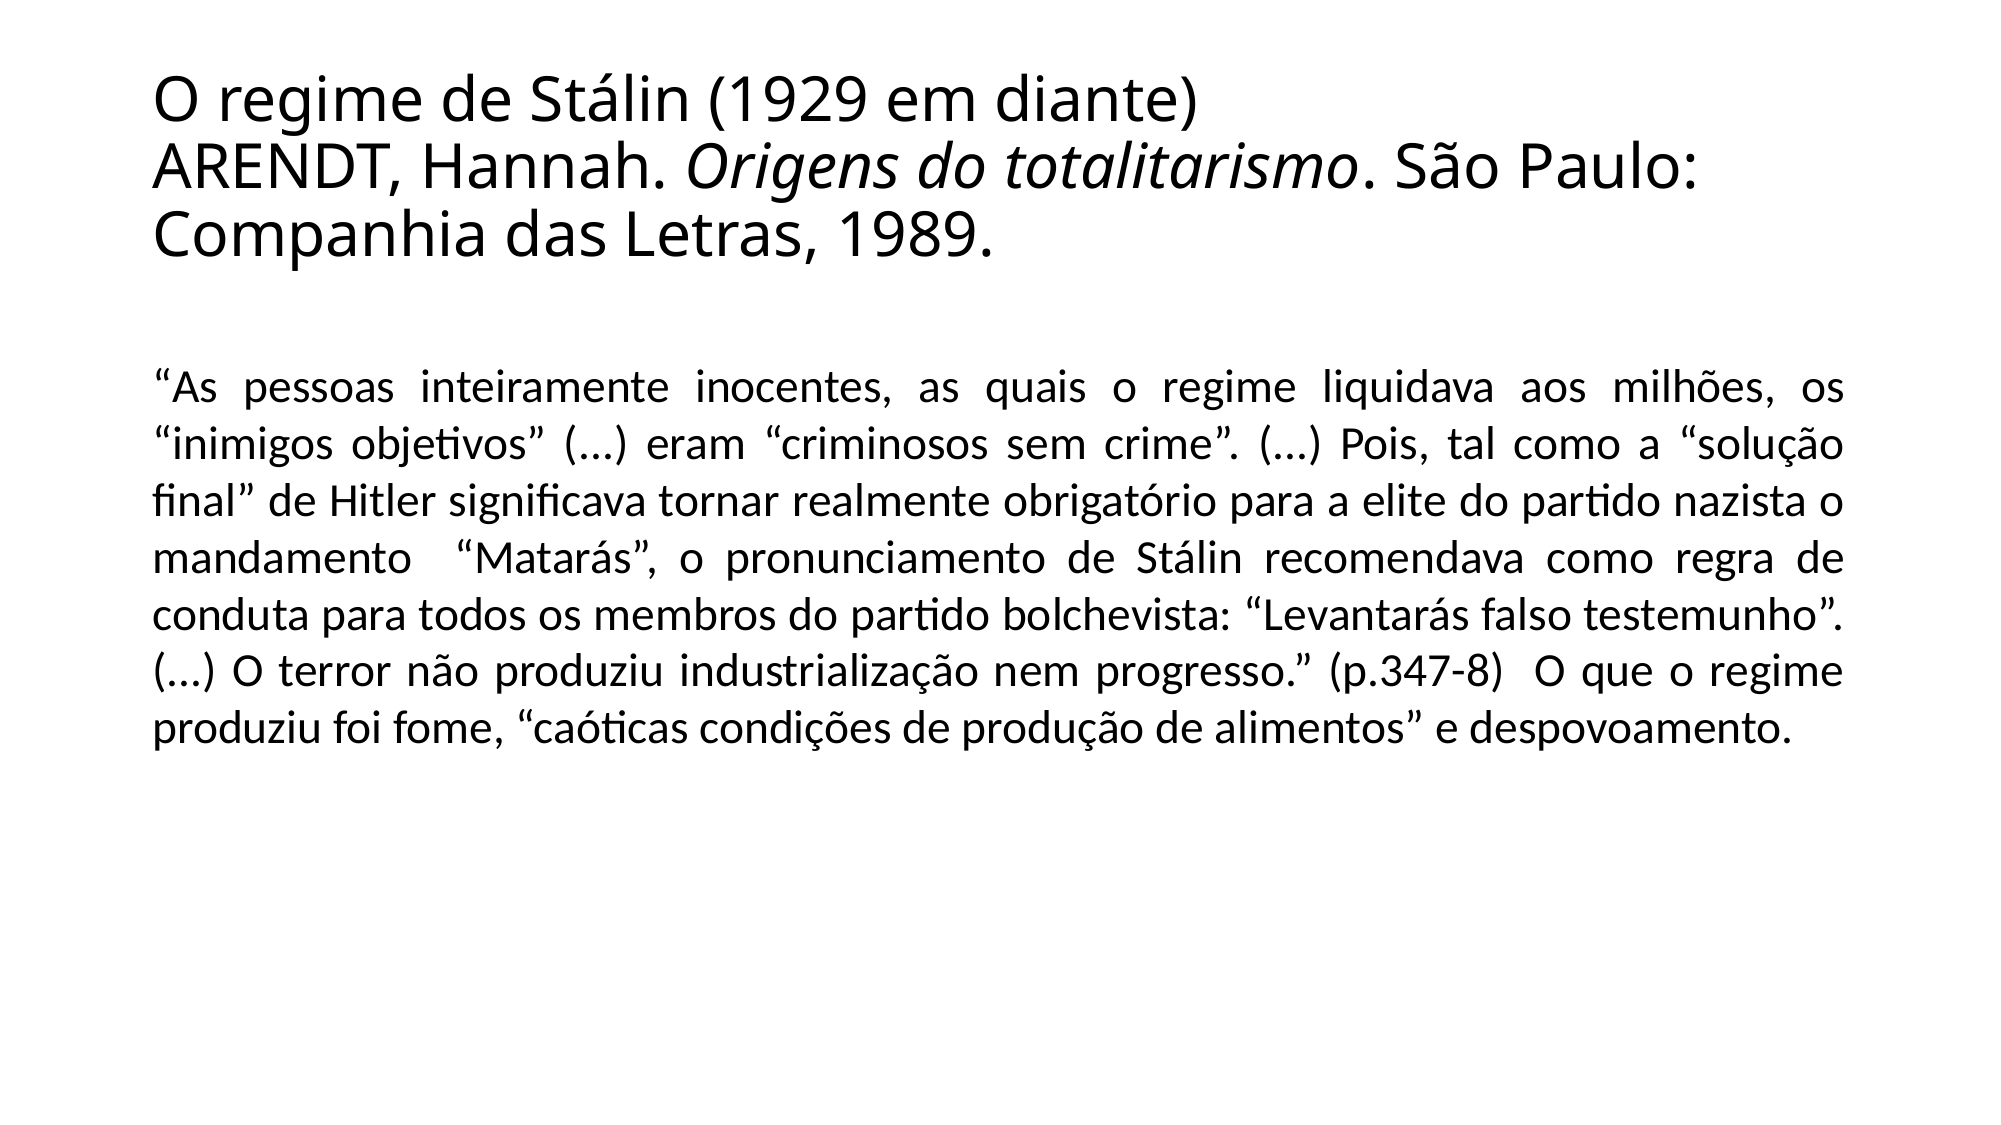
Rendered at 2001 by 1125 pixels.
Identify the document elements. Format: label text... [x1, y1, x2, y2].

title O regime de Stálin (1929 em diante) ARENDT, Hannah. Origens do totalitarismo. São Paulo: Companhia das Letras, 1989. [137, 59, 1863, 278]
list “As pessoas inteiramente inocentes, as quais o regime liquidava aos milhões, os “inimigos objetivos” (...) eram “criminosos sem crime”. (...) Pois, tal como a “solução final” de Hitler significava tornar realmente obrigatório para a elite do partido nazista o mandamento “Matarás”, o pronunciamento de Stálin recomendava como regra de conduta para todos os membros do partido bolchevista: “Levantarás falso testemunho”. (...) O terror não produziu industrialização nem progresso.” (p.347-8) O que o regime produziu foi fome, “caóticas condições de produção de alimentos” e despovoamento. [137, 299, 1863, 1014]
